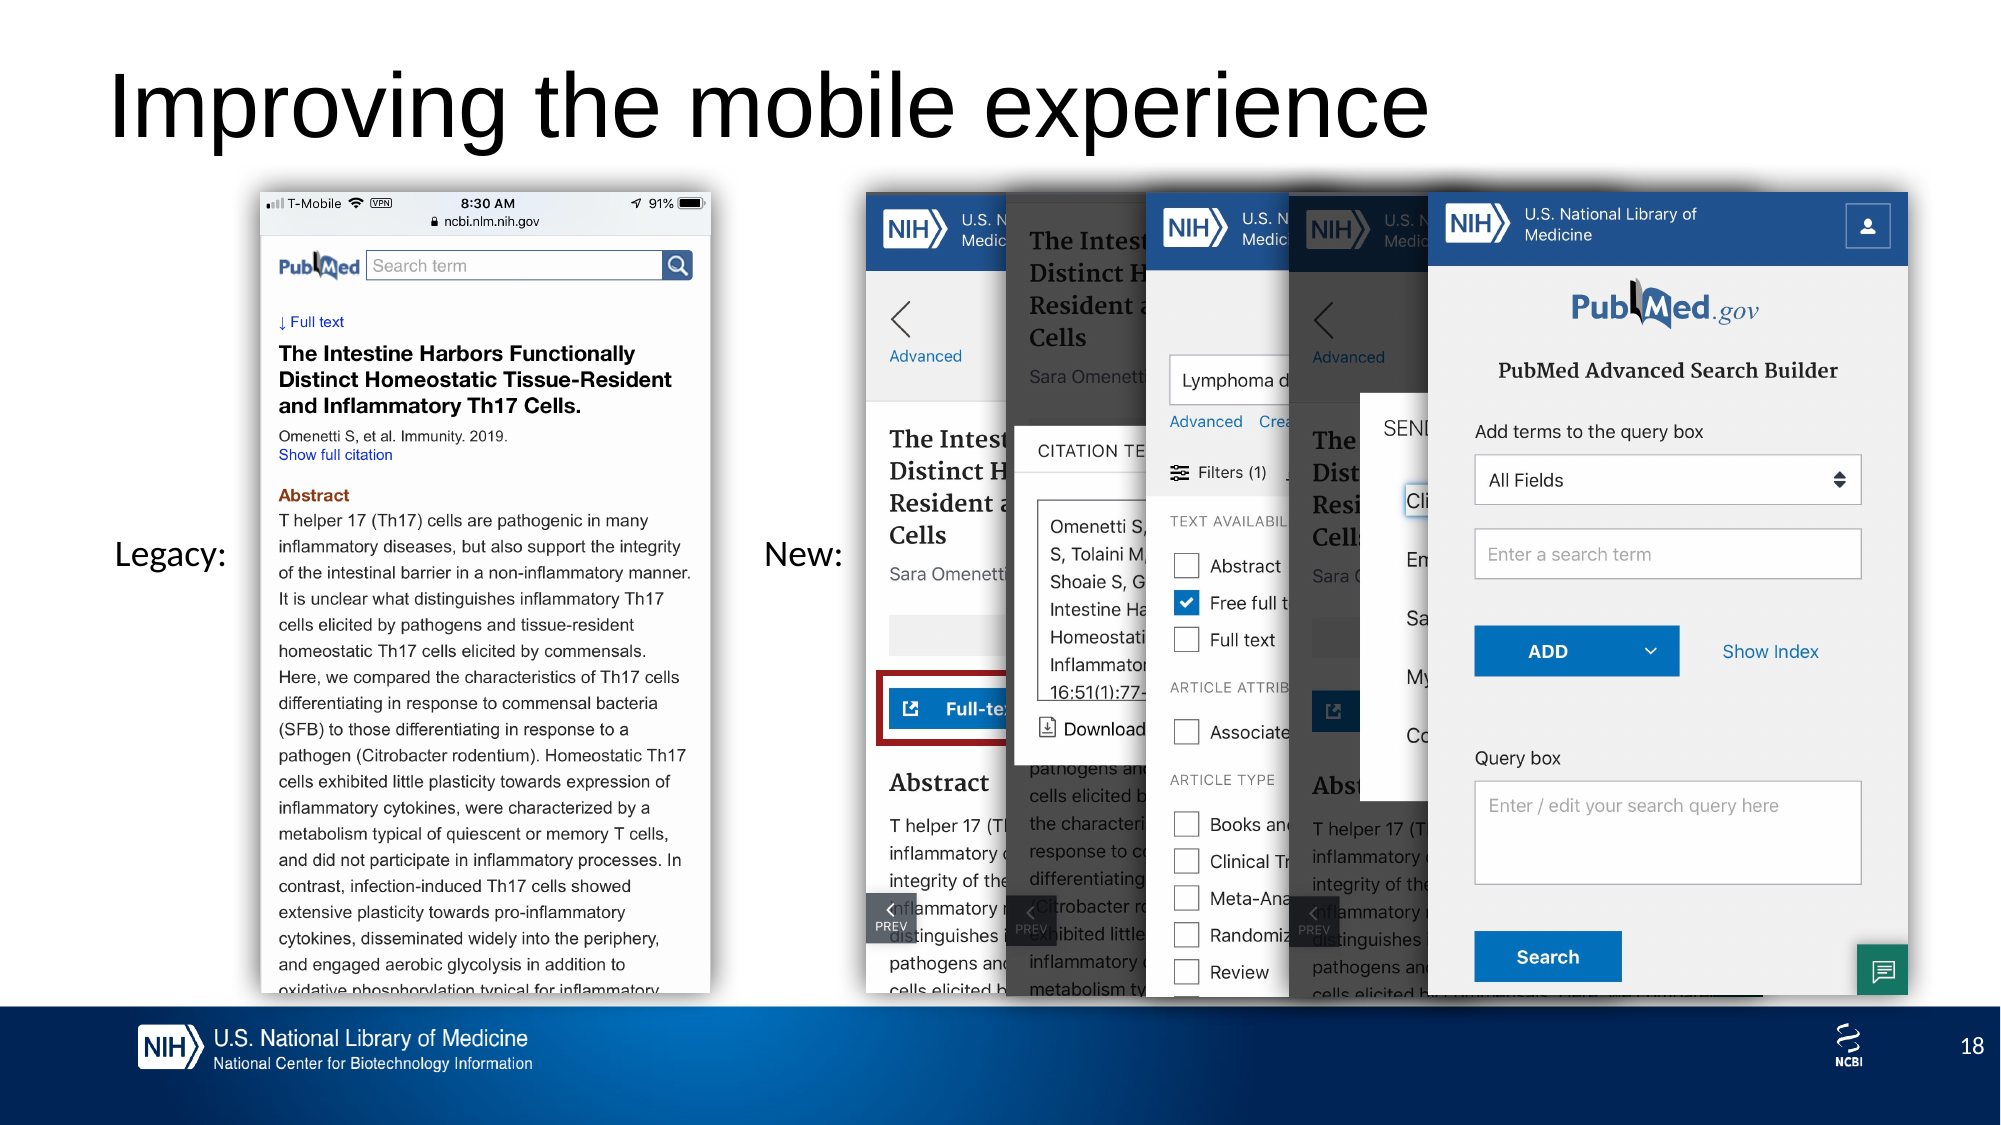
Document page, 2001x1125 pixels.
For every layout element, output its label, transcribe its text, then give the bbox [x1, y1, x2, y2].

picture [0, 0, 2001, 1125]
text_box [0, 192, 711, 993]
text_box 18 [1818, 1014, 2000, 1075]
text_box New: [711, 521, 866, 582]
title Improving the mobile experience [92, 22, 1929, 193]
